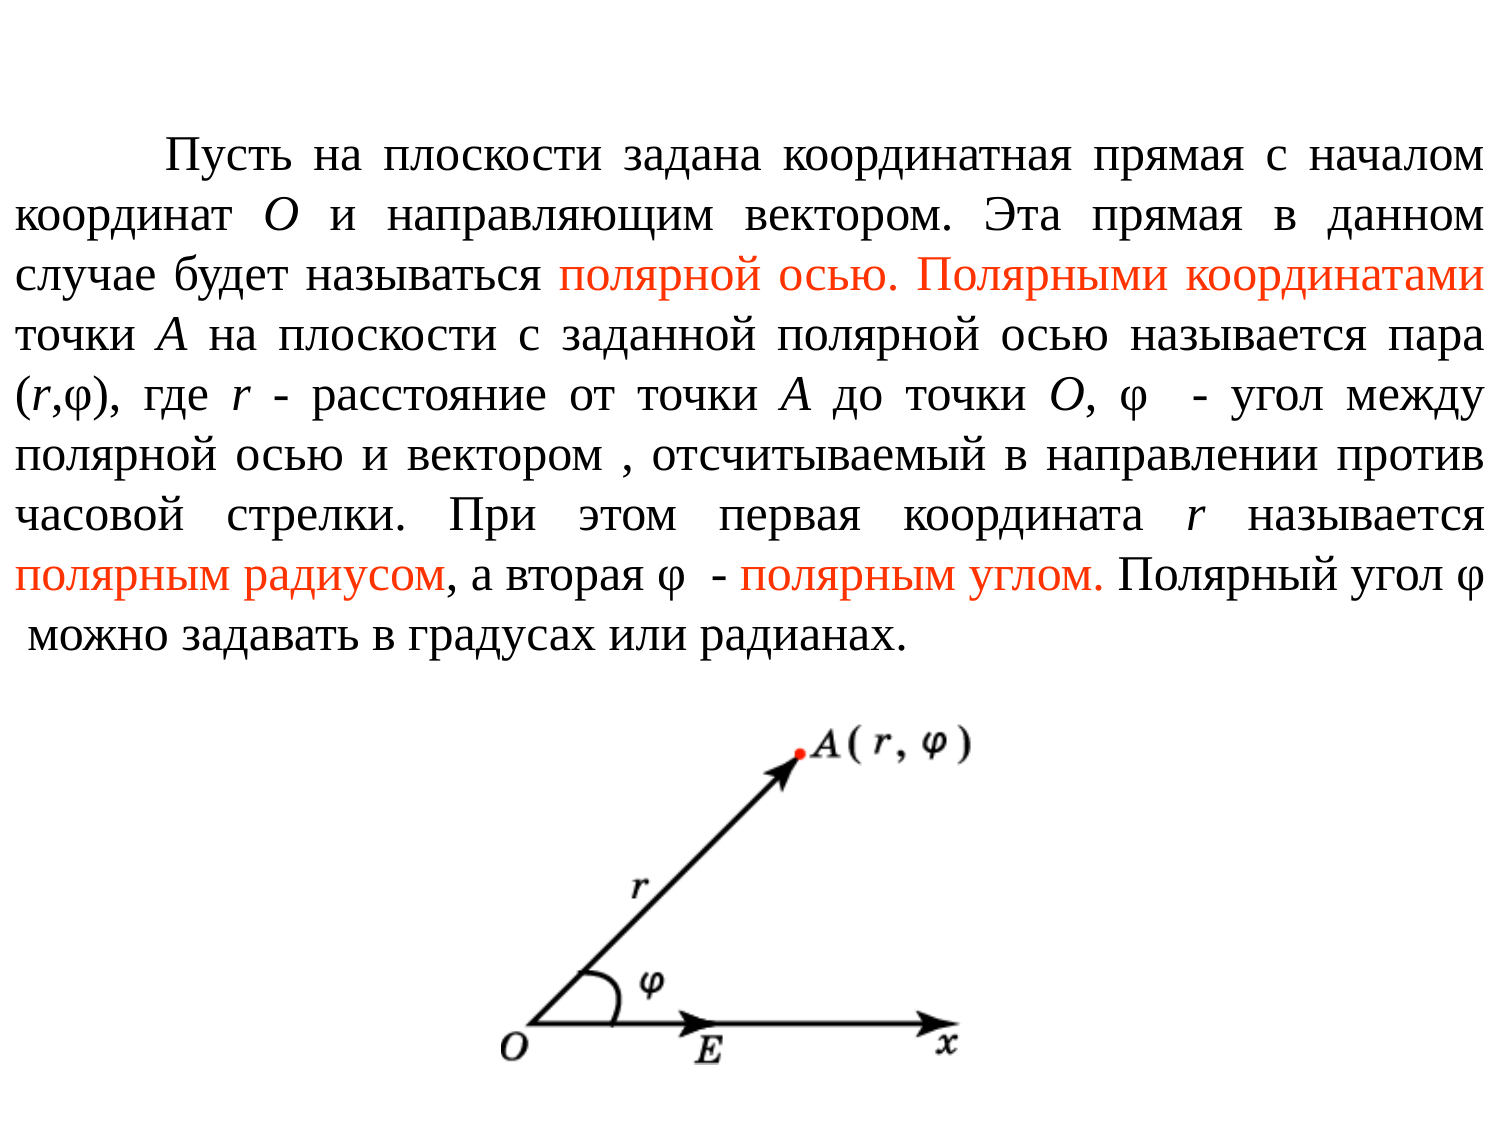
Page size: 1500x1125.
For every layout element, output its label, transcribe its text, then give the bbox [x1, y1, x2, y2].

text_box Пусть на плоскости задана координатная прямая с началом координат О и направляющим вектором. Эта прямая в данном случае будет называться полярной осью. Полярными координатами точки А на плоскости с заданной полярной осью называется пара (r,φ), где r - расстояние от точки А до точки О, φ - угол между полярной осью и вектором , отсчитываемый в направлении против часовой стрелки. При этом первая координата r называется полярным радиусом, а вторая φ - полярным углом. Полярный угол φ можно задавать в градусах или радианах. [0, 113, 1500, 669]
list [501, 716, 1056, 1065]
